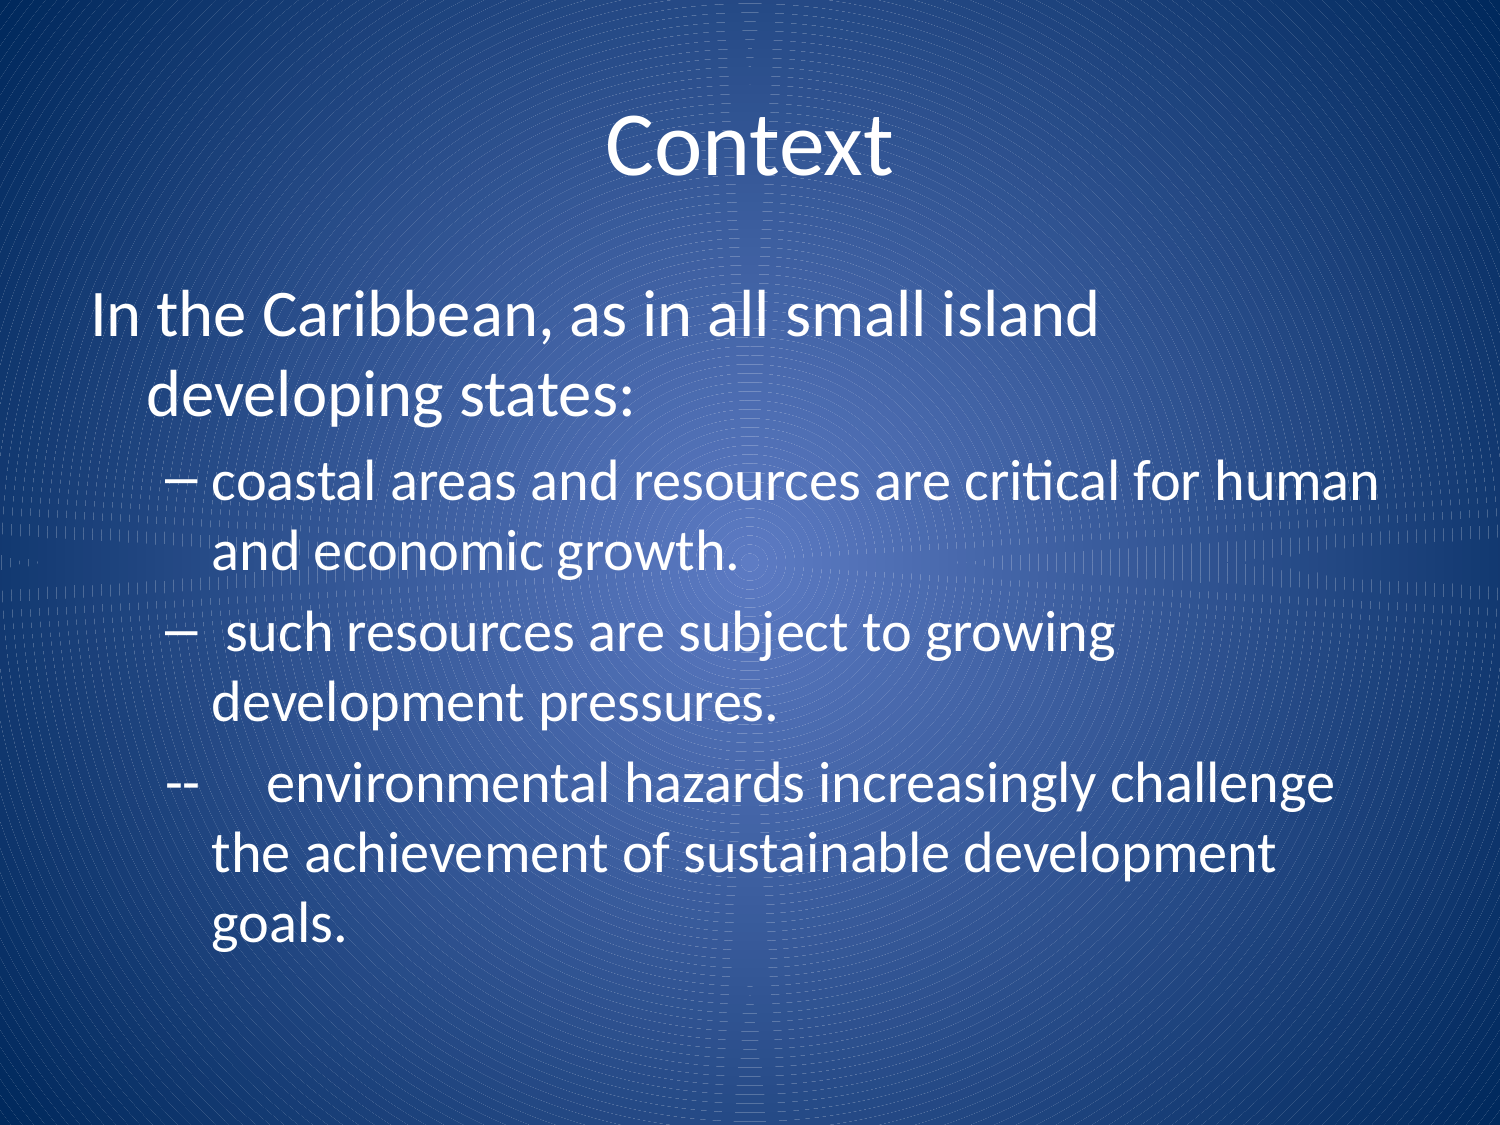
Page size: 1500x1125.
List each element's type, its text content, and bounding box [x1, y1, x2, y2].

title Context [75, 45, 1425, 233]
list In the Caribbean, as in all small island developing states: coastal areas and resources are critical for human and economic growth. such resources are subject to growing development pressures. -- environmental hazards increasingly challenge the achievement of sustainable development goals. [75, 262, 1425, 1005]
